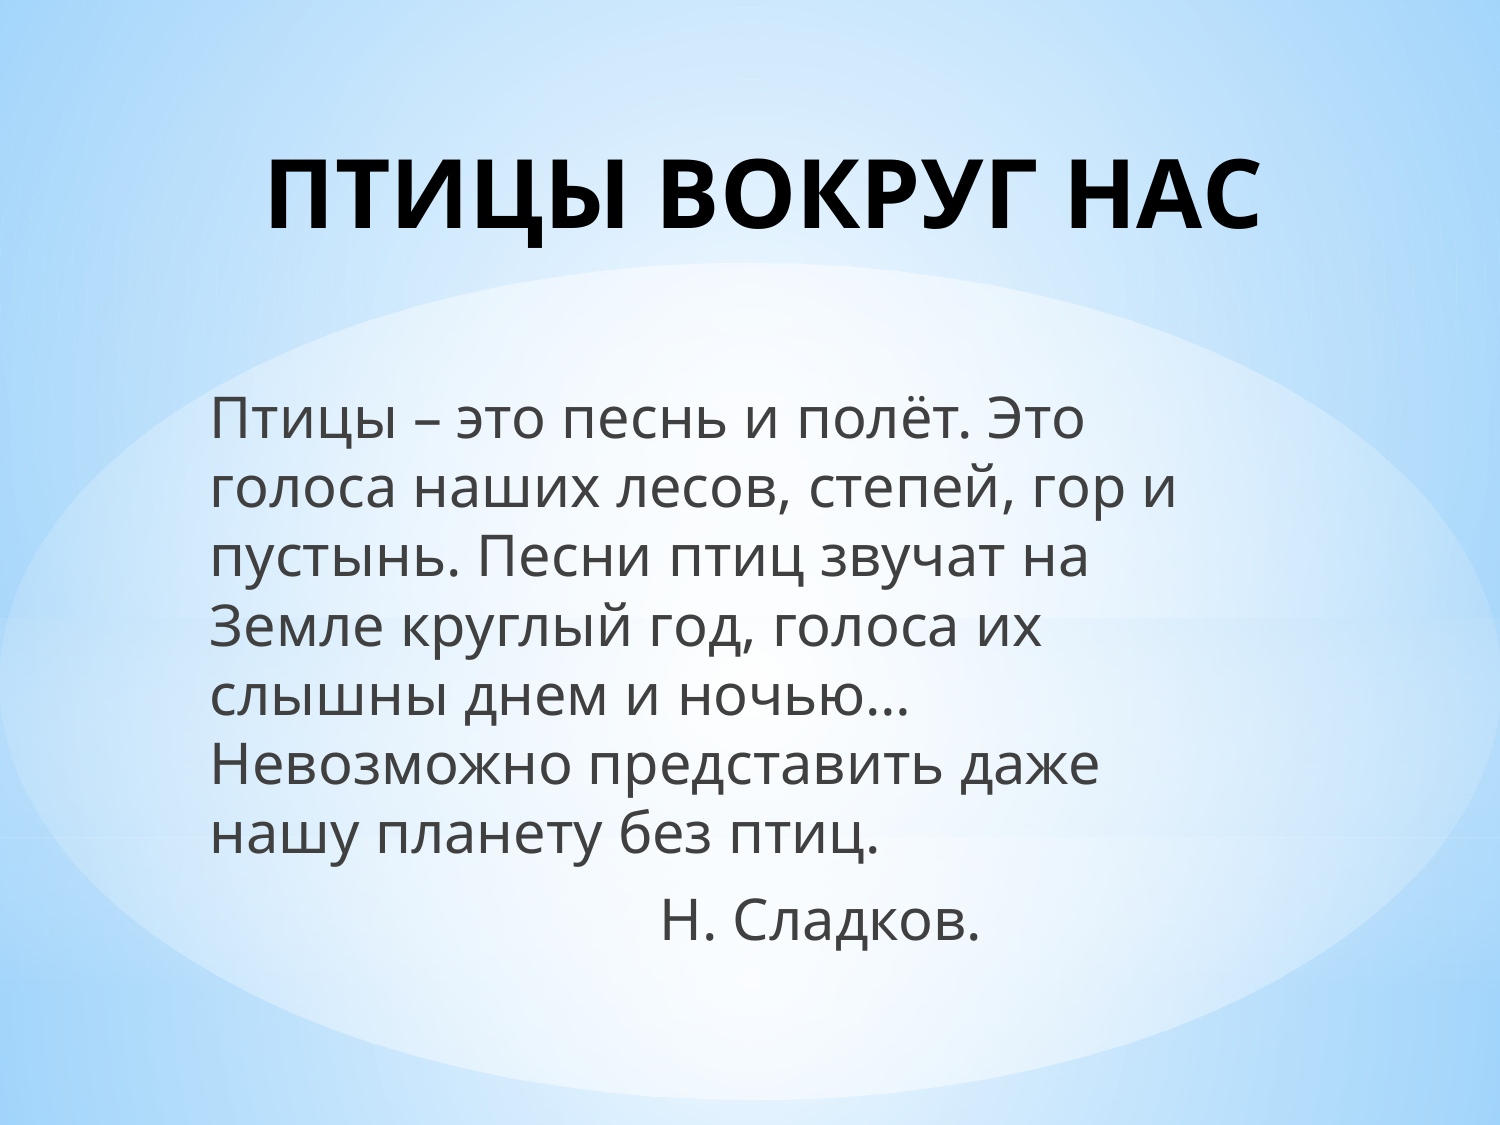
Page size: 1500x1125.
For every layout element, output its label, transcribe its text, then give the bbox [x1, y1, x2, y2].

title ПТИЦЫ ВОКРУГ НАС [242, 125, 1311, 313]
list Птицы – это песнь и полёт. Это голоса наших лесов, степей, гор и пустынь. Песни птиц звучат на Земле круглый год, голоса их слышны днем и ночью…Невозможно представить даже нашу планету без птиц. Н. Сладков. [187, 373, 1238, 965]
